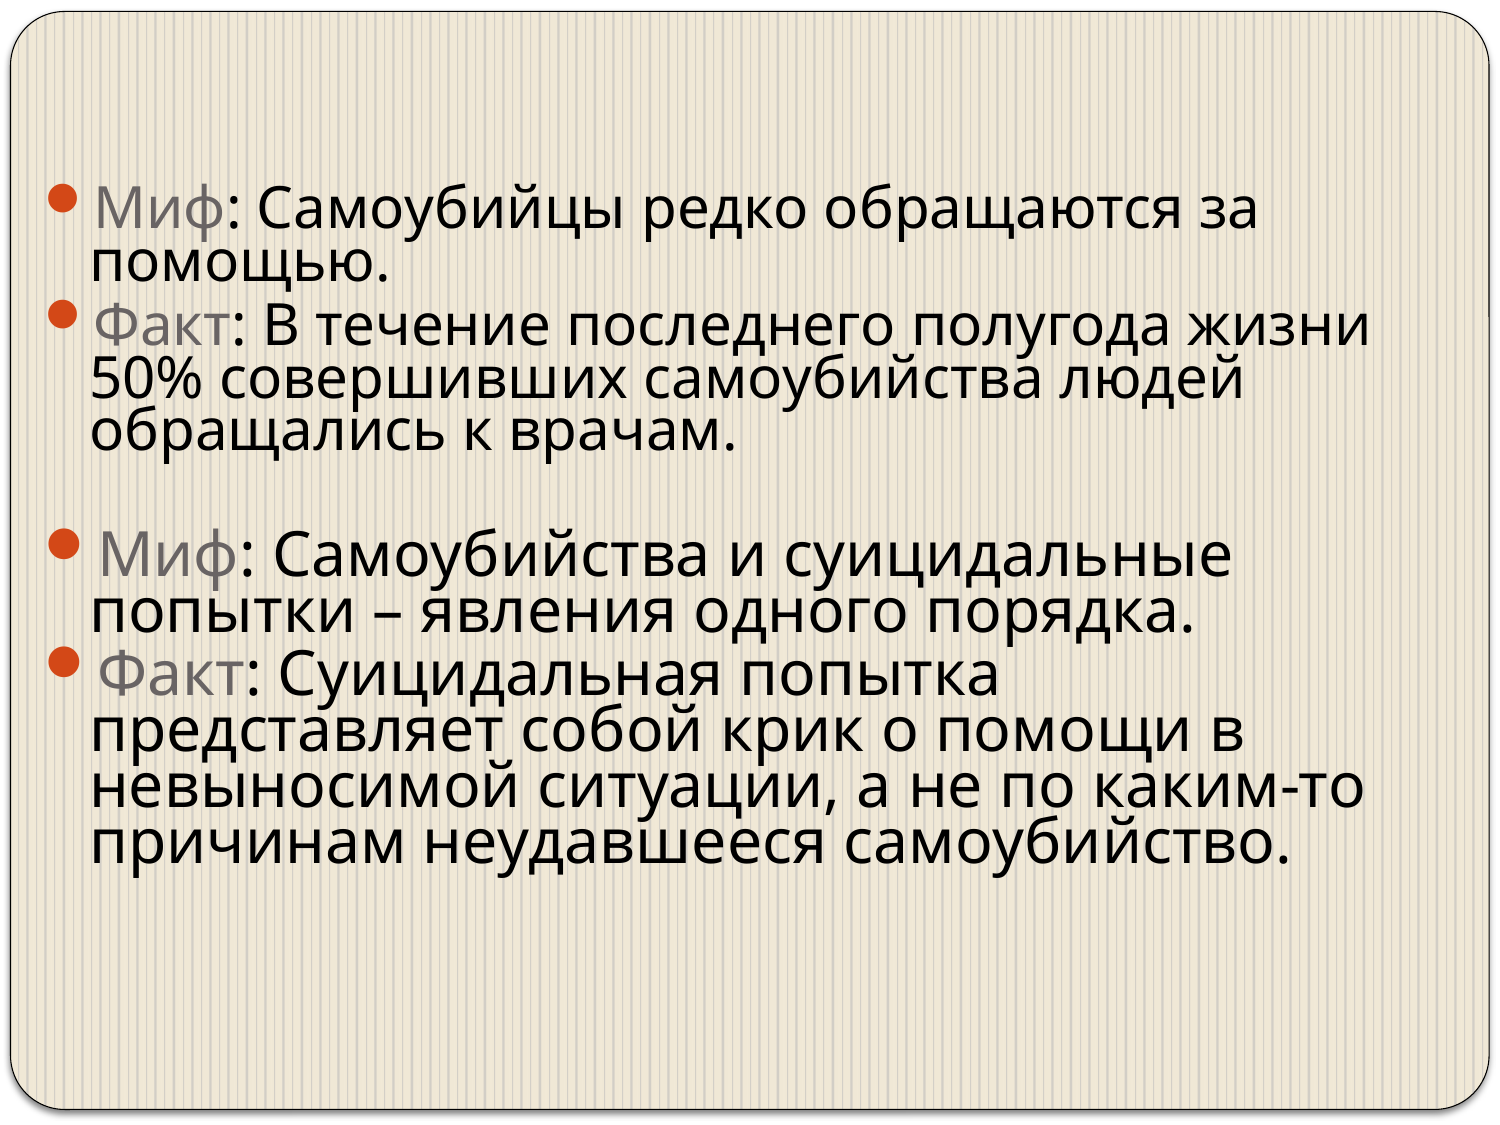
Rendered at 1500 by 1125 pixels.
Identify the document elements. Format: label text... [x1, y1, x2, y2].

list Миф: Самоубийцы редко обращаются за помощью. Факт: В течение последнего полугода жизни 50% совершивших самоубийства людей обращались к врачам. Миф: Самоубийства и суицидальные попытки – явления одного порядка. Факт: Суицидальная попытка представляет собой крик о помощи в невыносимой ситуации, а не по каким-то причинам неудавшееся самоубийство. [29, 54, 1430, 1059]
